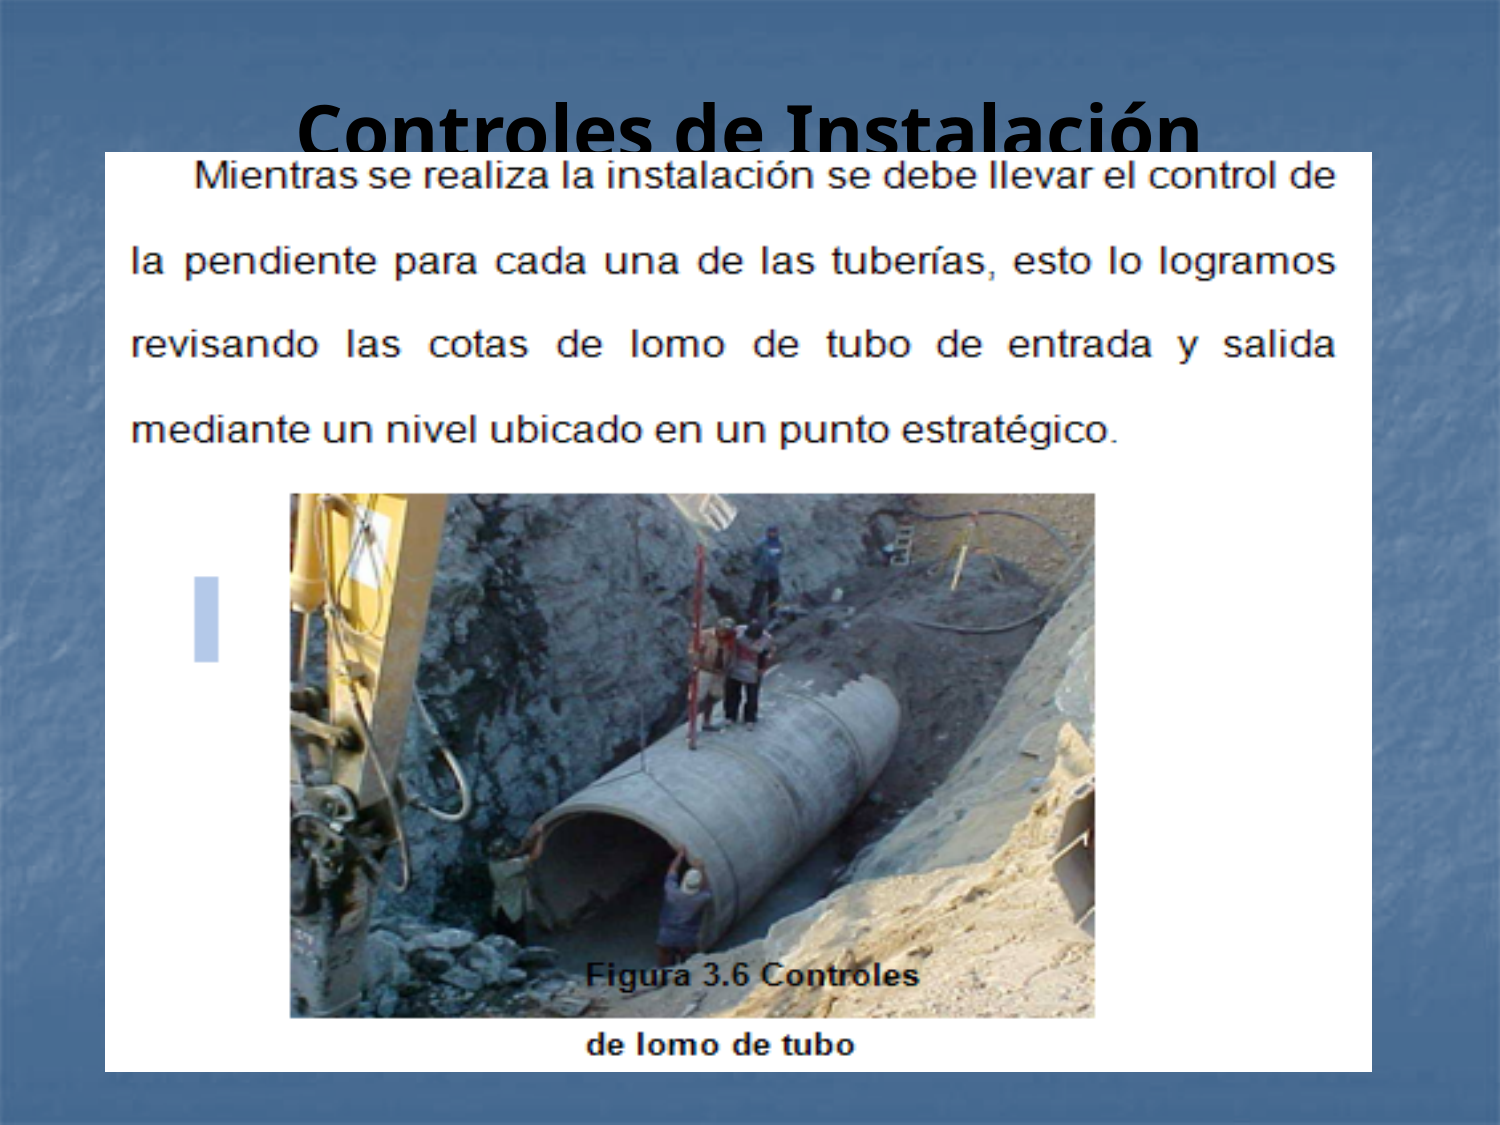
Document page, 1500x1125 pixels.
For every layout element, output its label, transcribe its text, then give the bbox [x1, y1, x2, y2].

title Controles de Instalación [74, 62, 1426, 288]
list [105, 152, 1372, 1072]
